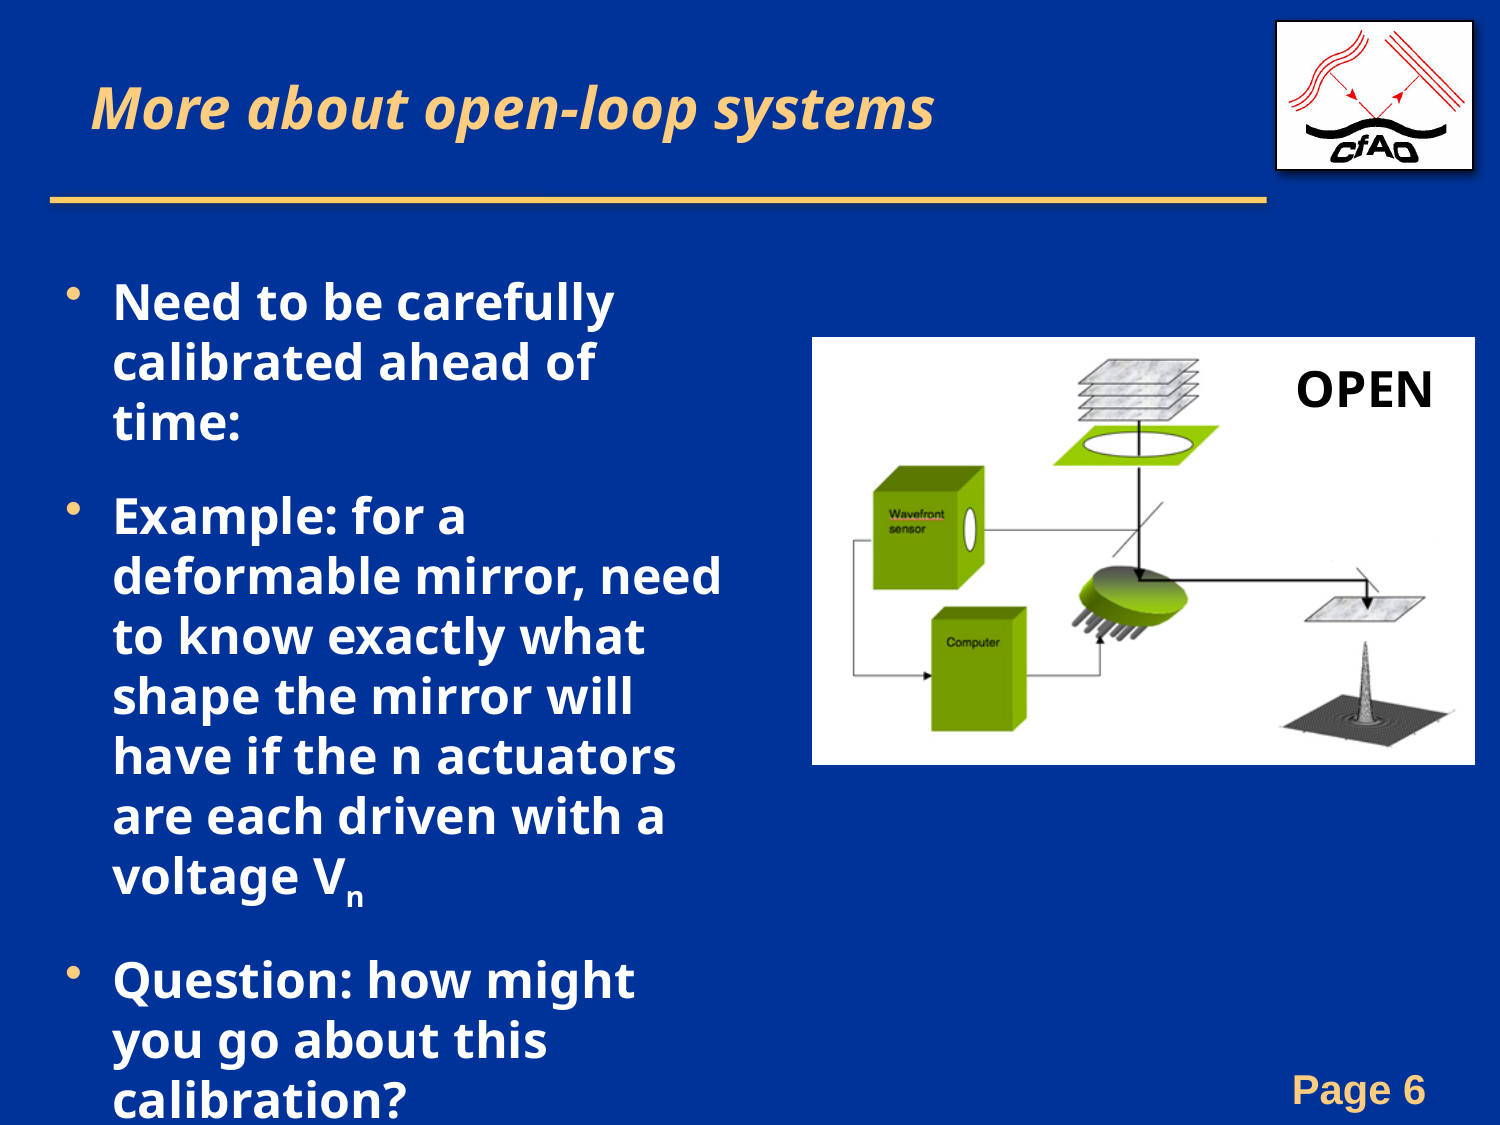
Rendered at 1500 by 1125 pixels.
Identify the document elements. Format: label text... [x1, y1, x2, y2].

title More about open-loop systems [74, 0, 1251, 213]
picture [1277, 22, 1472, 169]
picture [812, 337, 1476, 765]
list Need to be carefully calibrated ahead of time: Example: for a deformable mirror, need to know exactly what shape the mirror will have if the n actuators are each driven with a voltage Vn Question: how might you go about this calibration? [49, 262, 751, 1063]
